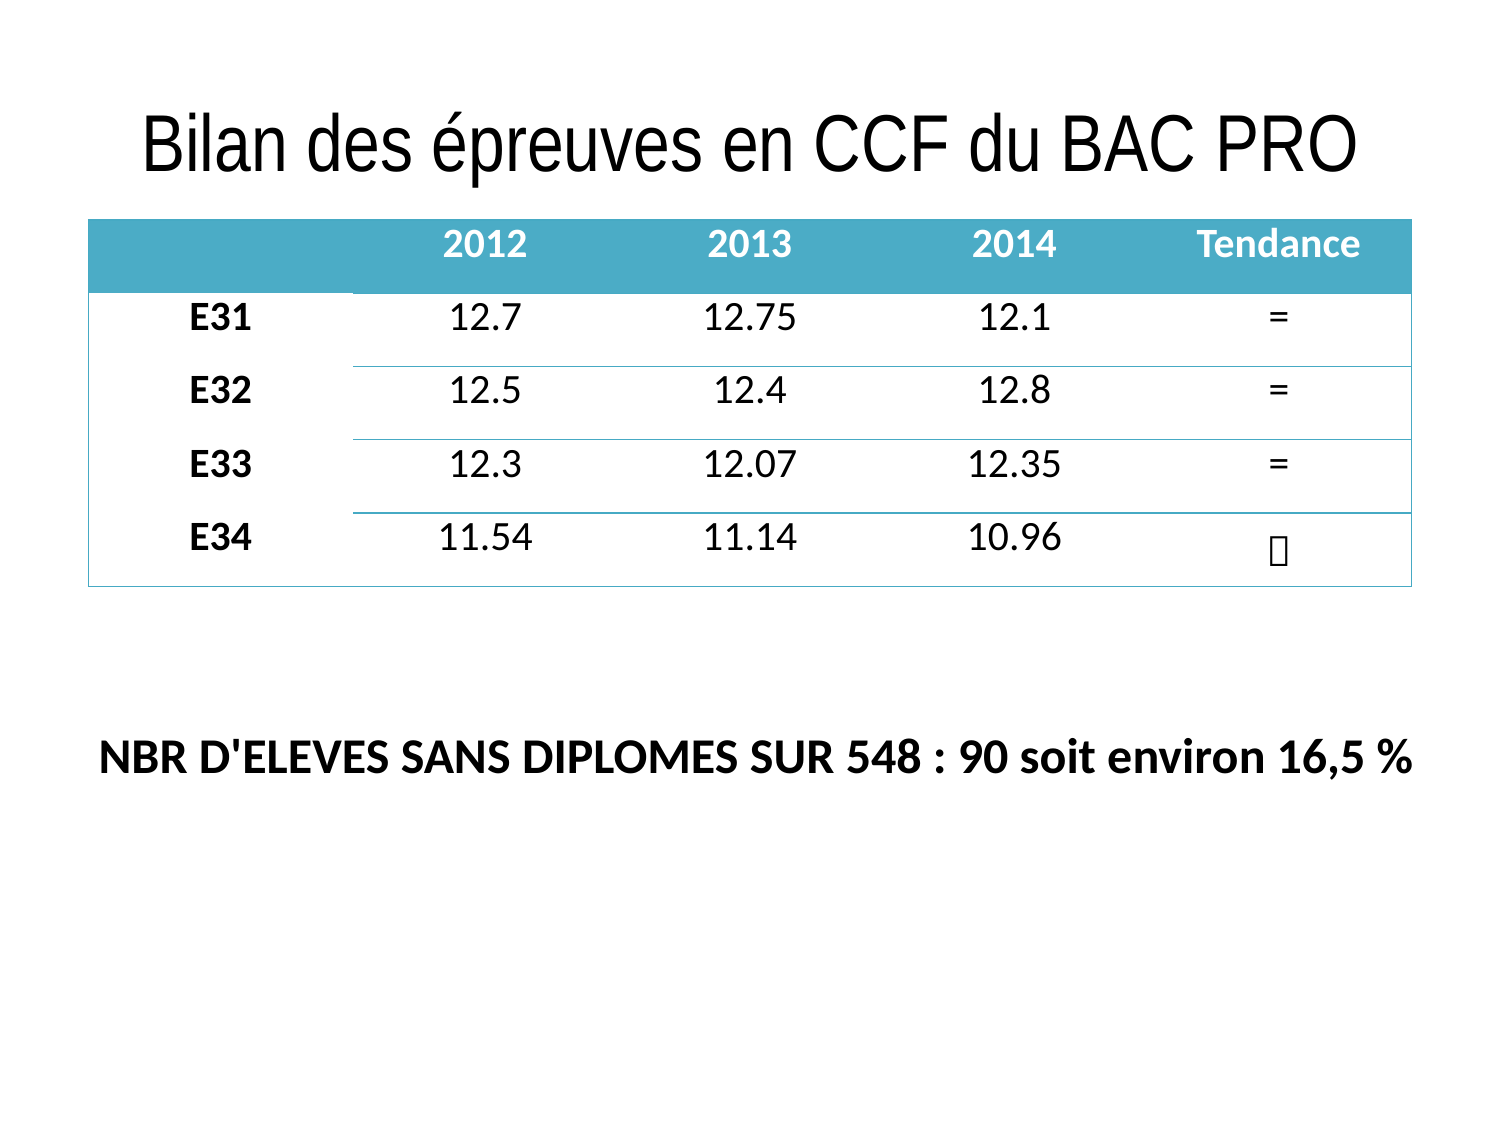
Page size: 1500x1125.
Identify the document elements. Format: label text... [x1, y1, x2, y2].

table_cell  [1147, 514, 1411, 586]
table_cell 12.1 [882, 294, 1147, 366]
table_cell 11.54 [353, 514, 618, 586]
table_cell = [1147, 367, 1411, 439]
title Bilan des épreuves en CCF du BAC PRO [74, 44, 1426, 233]
table_cell E34 [89, 513, 353, 586]
table_cell 11.14 [618, 514, 882, 586]
table_cell 12.07 [618, 440, 882, 512]
table_cell = [1147, 440, 1411, 512]
table_cell 10.96 [882, 514, 1147, 586]
table_header [89, 221, 353, 293]
table_cell 12.35 [882, 440, 1147, 512]
table_cell E33 [89, 440, 353, 513]
table_header Tendance [1147, 221, 1411, 293]
table_header 2014 [882, 221, 1147, 293]
table_header 2013 [618, 221, 882, 293]
table_cell = [1147, 294, 1411, 366]
table_header 2012 [353, 221, 618, 293]
table_cell 12.4 [618, 367, 882, 439]
table_cell 12.5 [353, 367, 618, 439]
table_cell 12.3 [353, 440, 618, 512]
table_cell 12.8 [882, 367, 1147, 439]
text_box NBR D'ELEVES SANS DIPLOMES SUR 548 : 90 soit environ 16,5 % [76, 716, 1447, 791]
table_cell E32 [89, 366, 353, 440]
table_cell 12.75 [618, 294, 882, 366]
table_cell E31 [89, 293, 353, 366]
table_cell 12.7 [353, 294, 618, 366]
